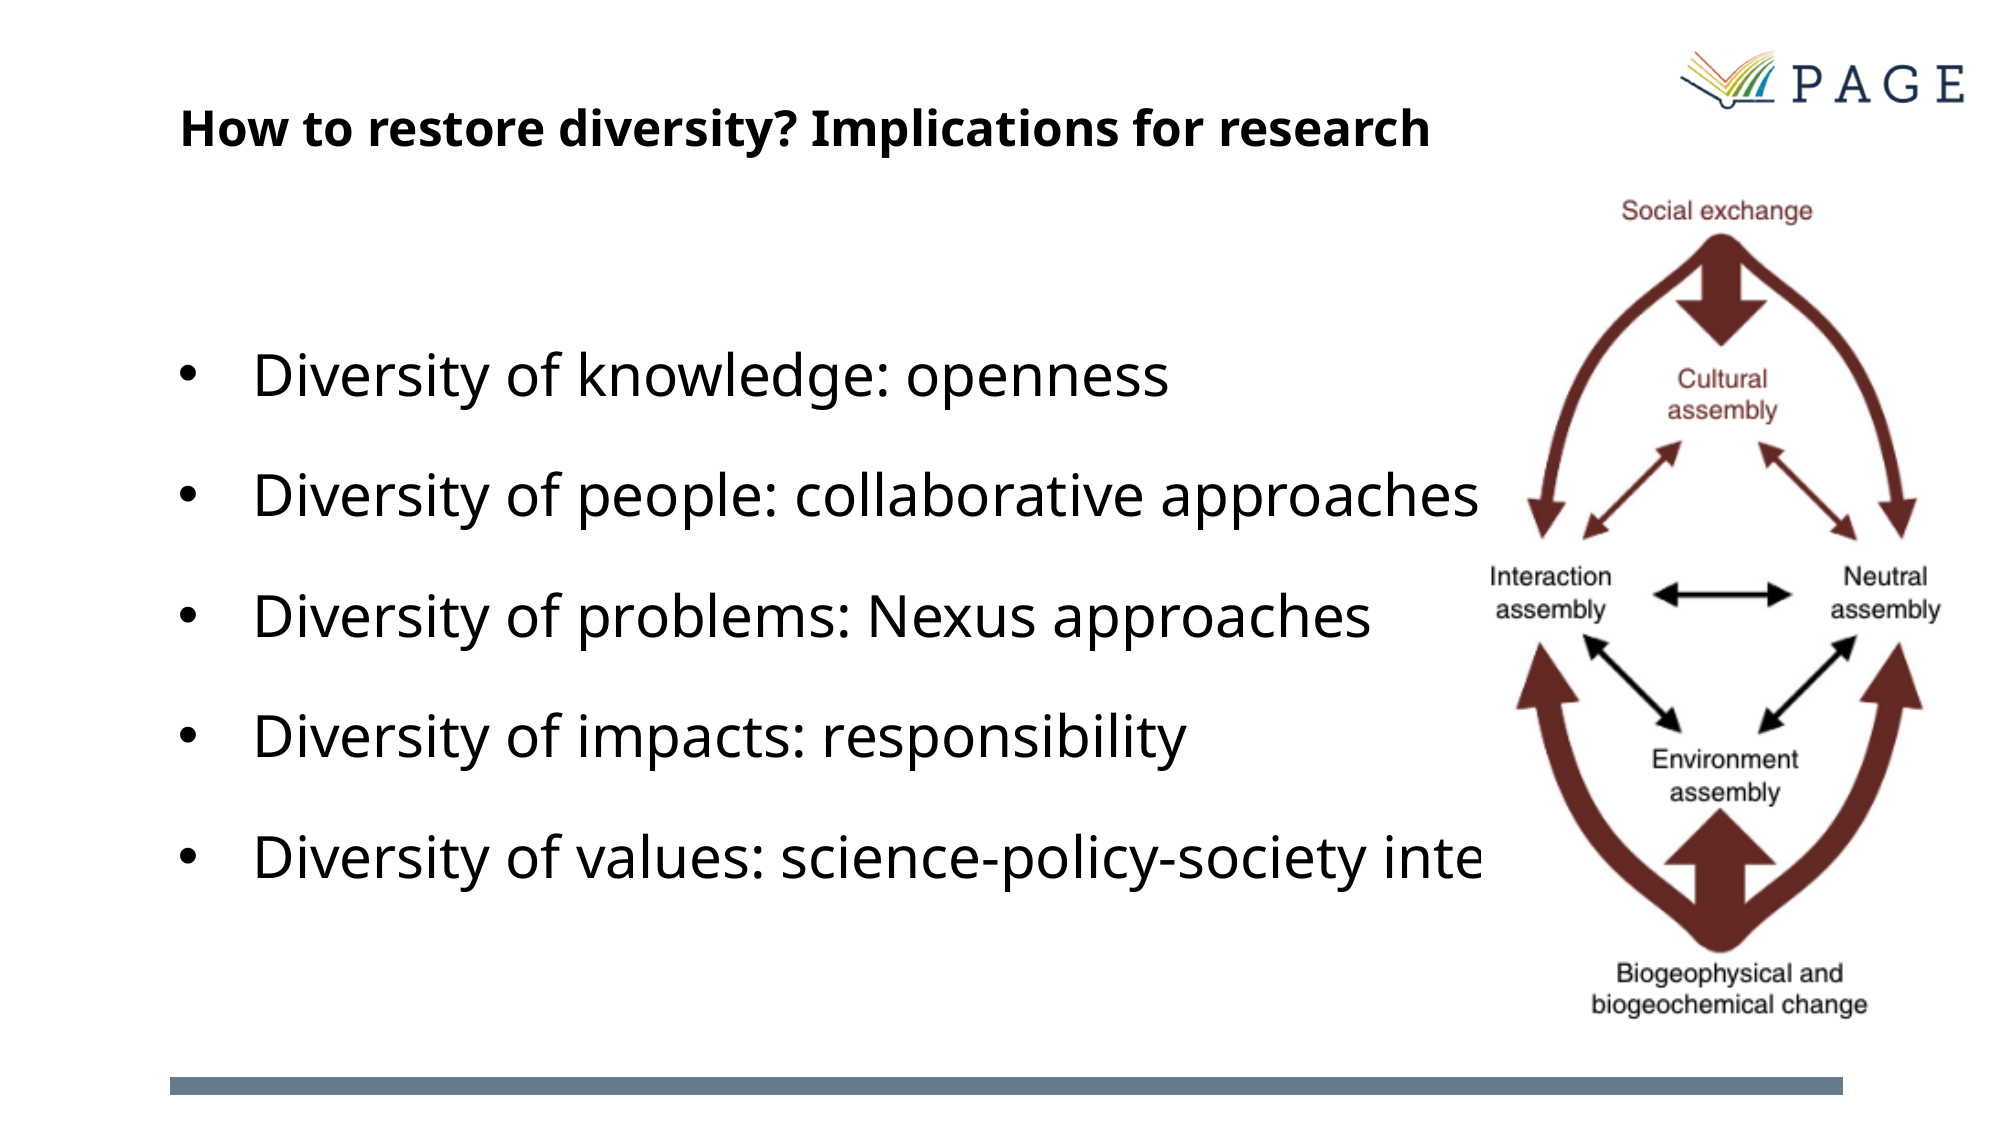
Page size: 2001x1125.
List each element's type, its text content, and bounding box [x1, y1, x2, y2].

title How to restore diversity? Implications for research [164, 95, 1482, 214]
picture [1680, 50, 1980, 110]
picture [1481, 176, 1958, 1030]
list Diversity of knowledge: openness Diversity of people: collaborative approaches Diversity of problems: Nexus approaches Diversity of impacts: responsibility Diversity of values: science-policy-society interfaces [170, 295, 1481, 1030]
picture [170, 1077, 1843, 1095]
